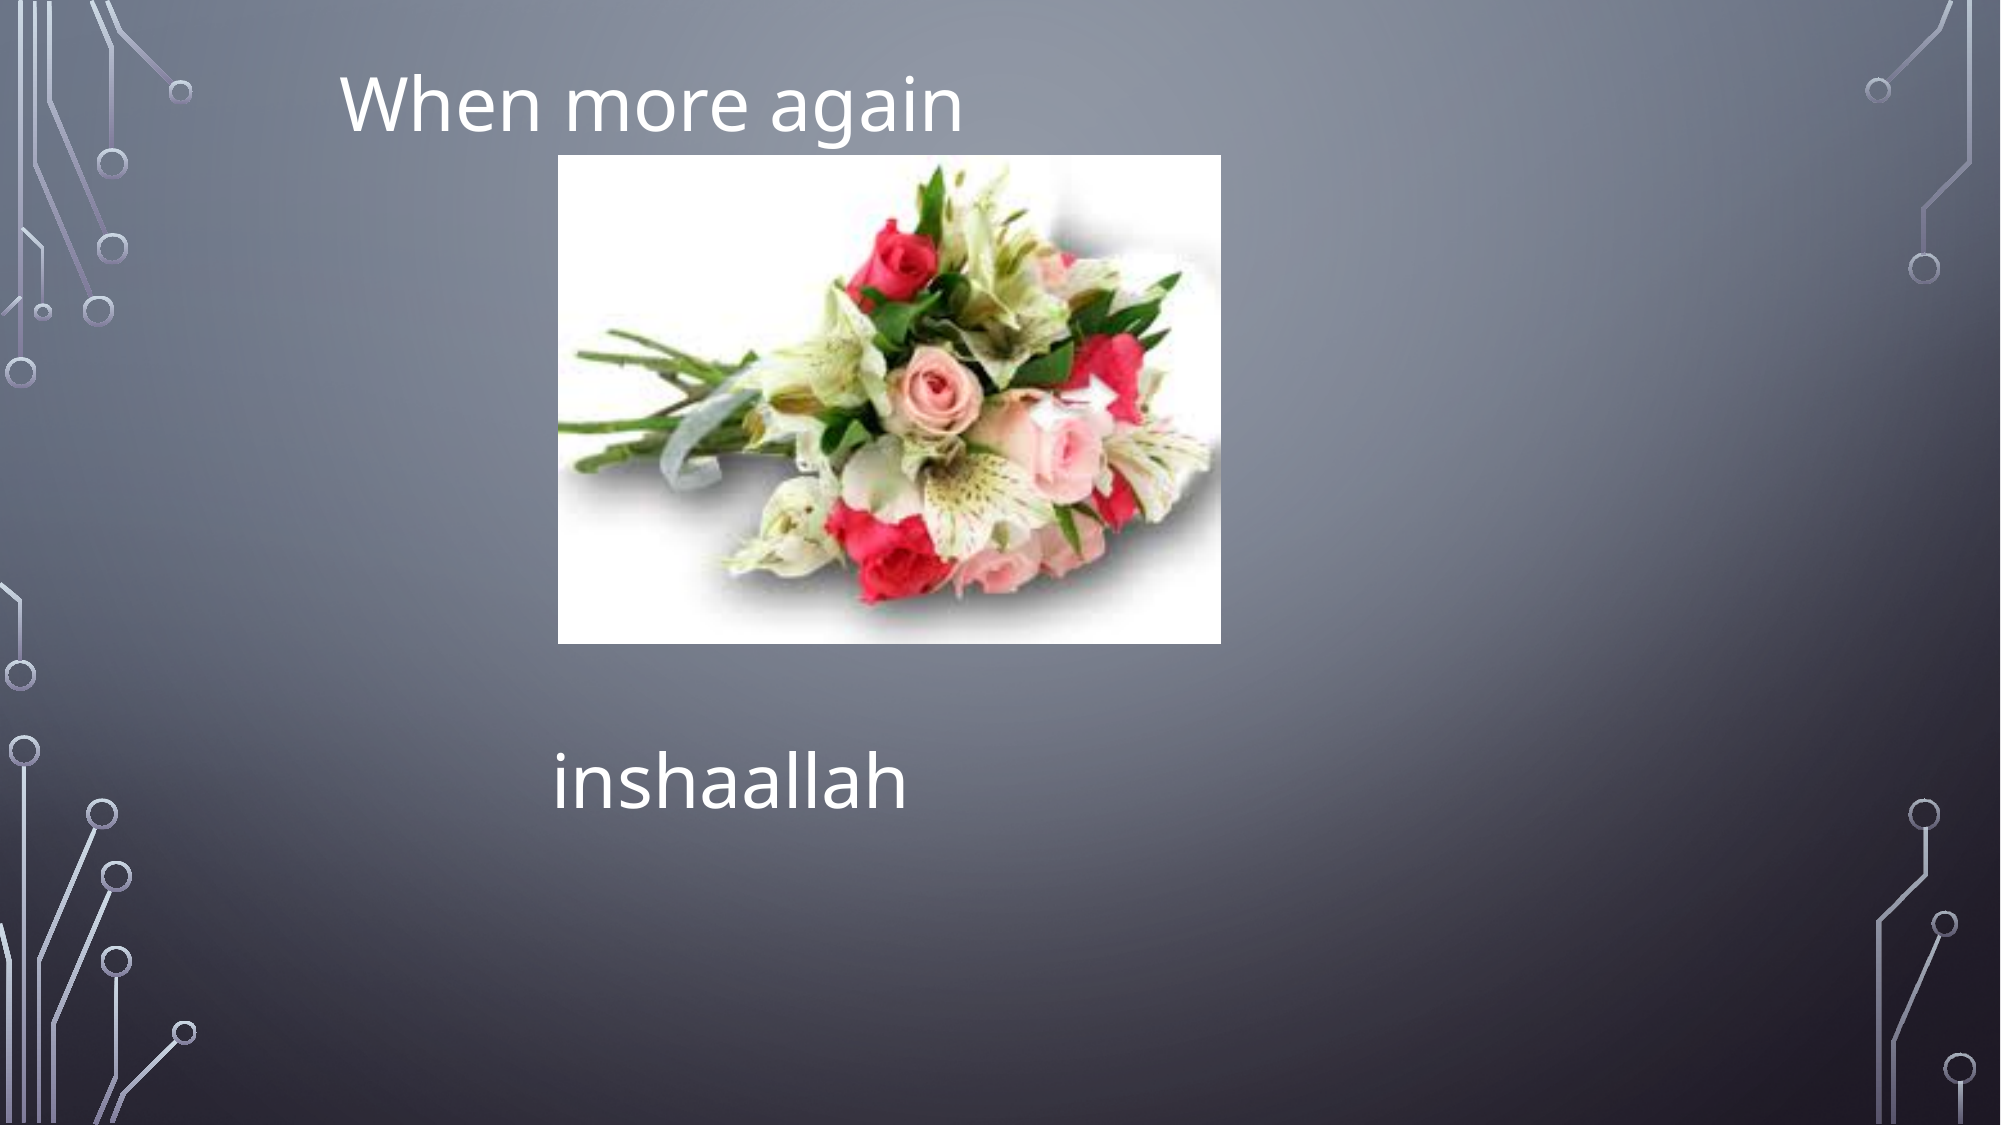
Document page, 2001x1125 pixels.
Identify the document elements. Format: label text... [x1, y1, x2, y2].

text_box When more again [163, 49, 1142, 154]
picture [558, 154, 1221, 645]
text_box inshaallah [241, 635, 1221, 831]
